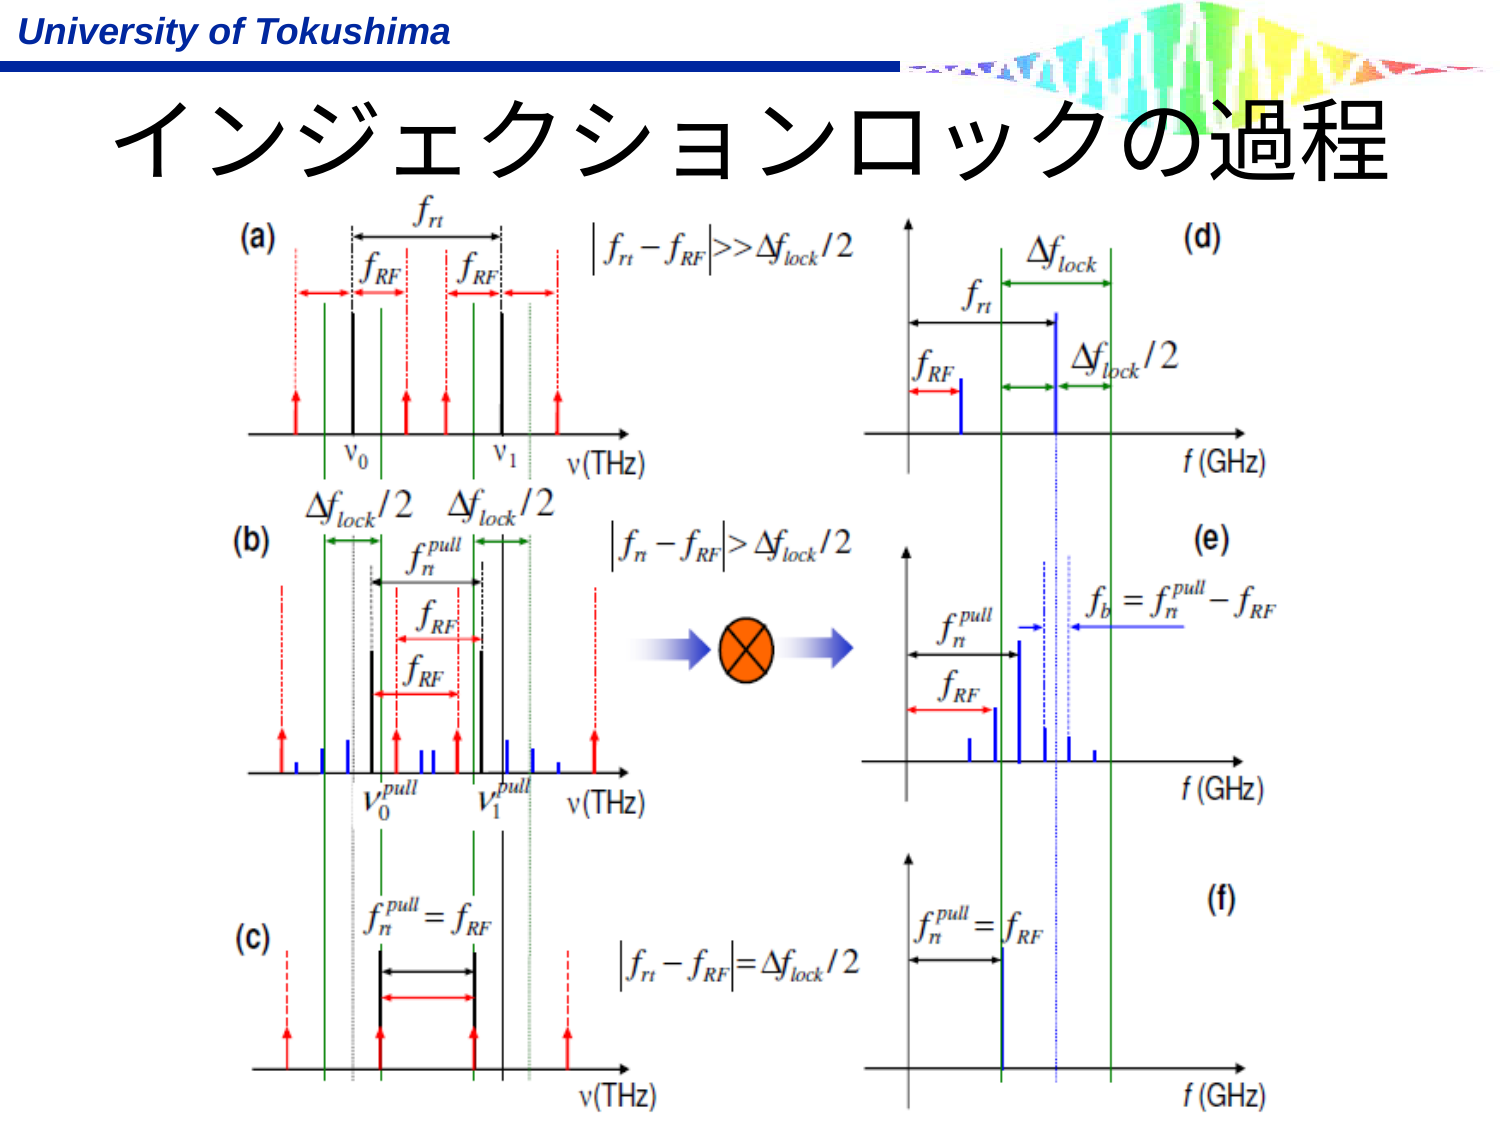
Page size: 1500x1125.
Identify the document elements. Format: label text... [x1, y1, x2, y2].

picture [900, 0, 1500, 138]
title インジェクションロックの過程 [76, 77, 1424, 199]
picture [218, 180, 1282, 1125]
